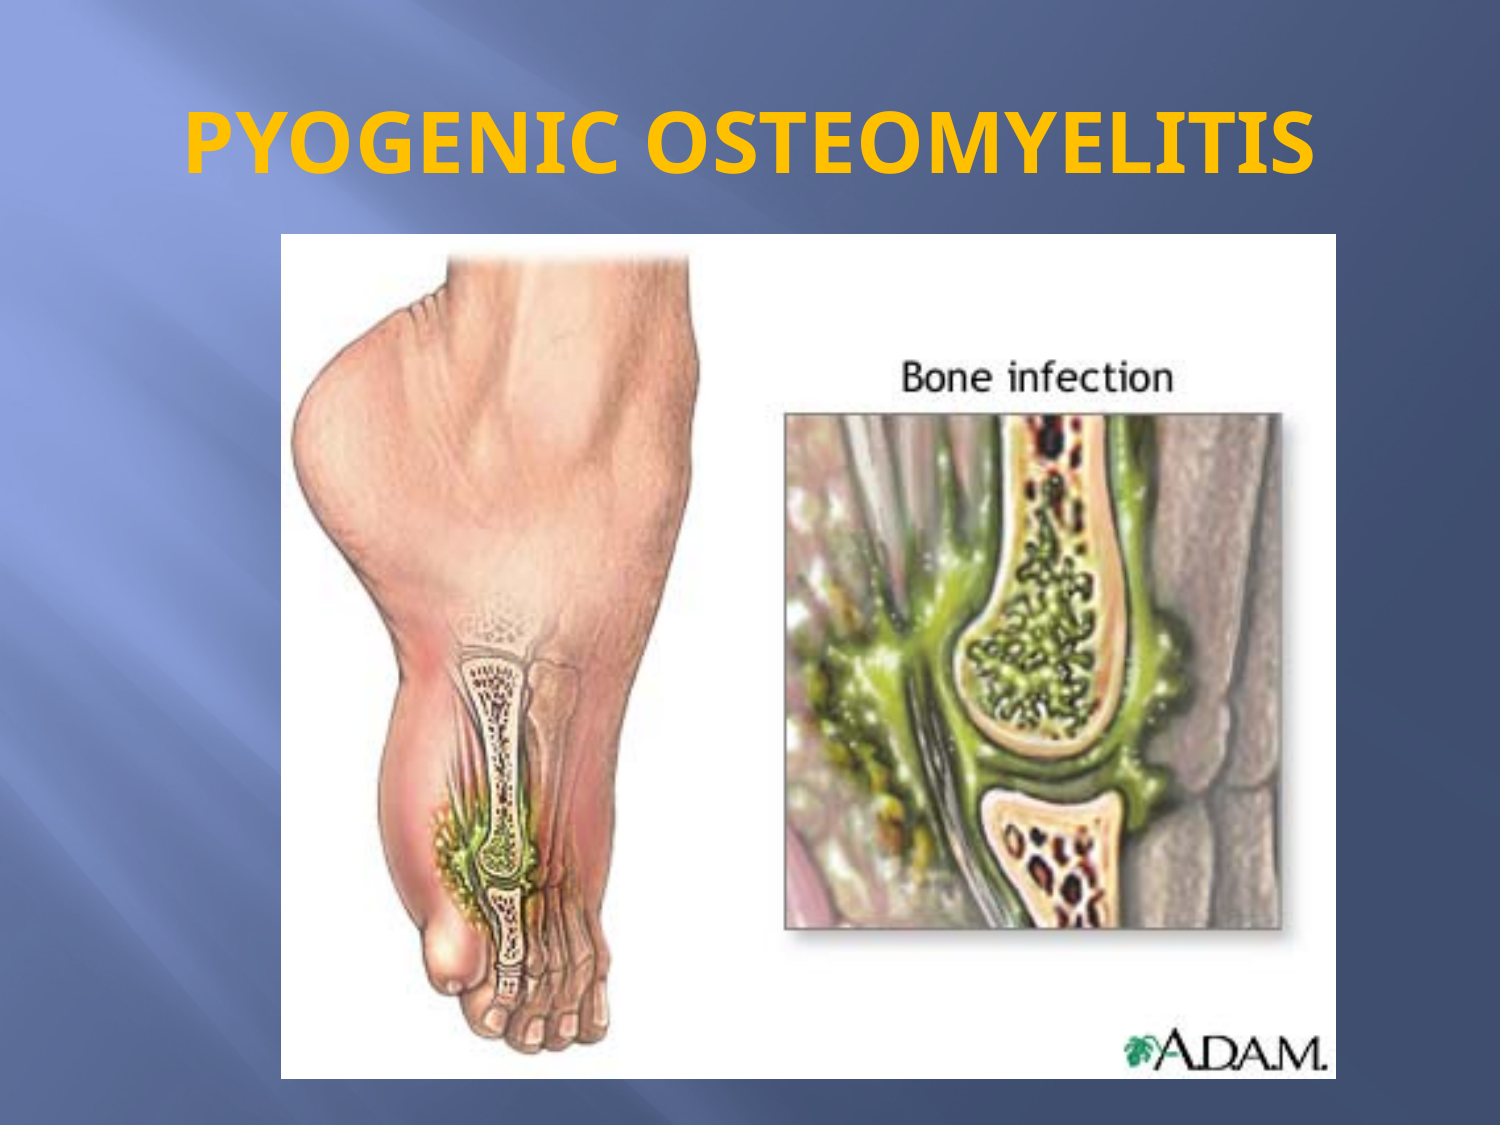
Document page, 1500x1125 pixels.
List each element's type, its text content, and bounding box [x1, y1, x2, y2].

picture [280, 234, 1337, 1079]
title PYOGENIC OSTEOMYELITIS [75, 45, 1425, 233]
